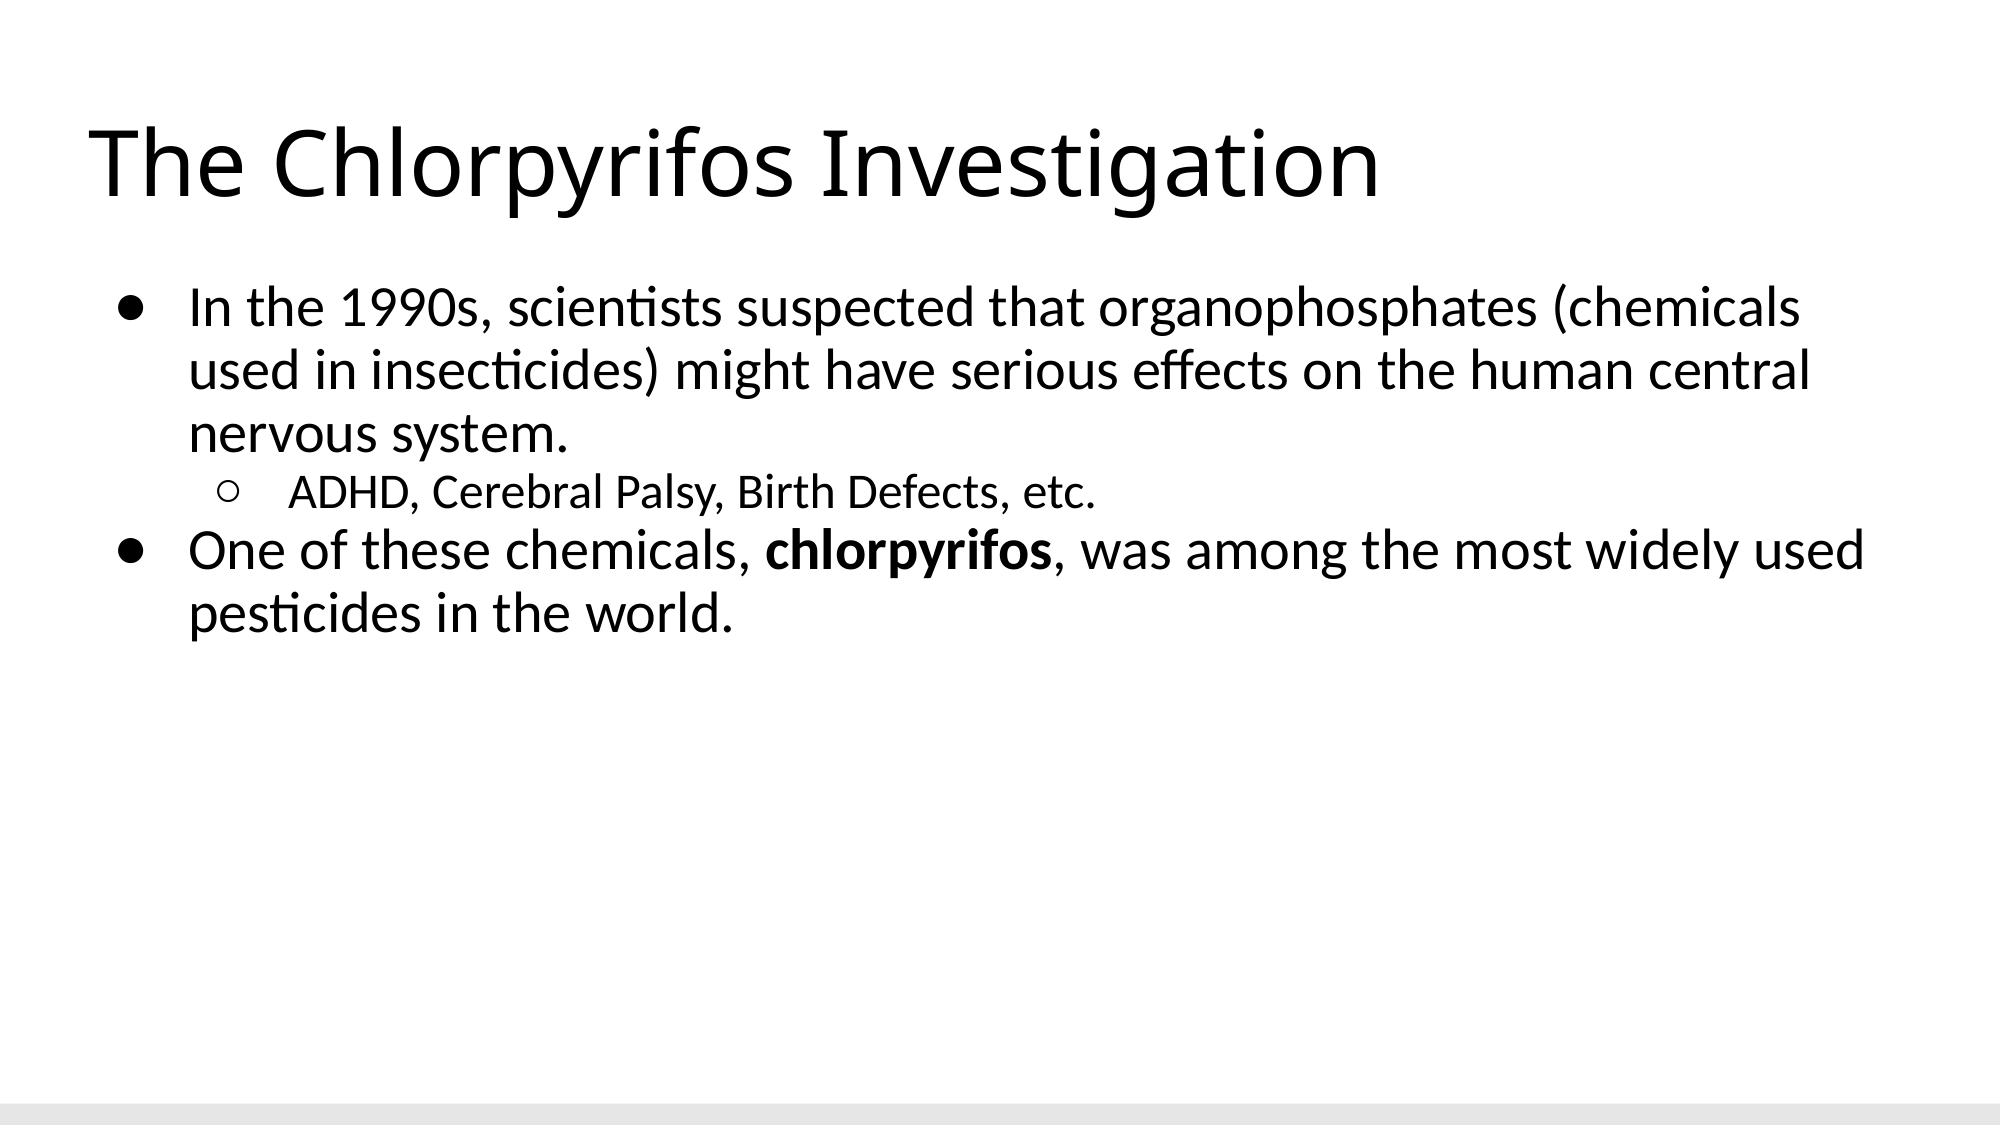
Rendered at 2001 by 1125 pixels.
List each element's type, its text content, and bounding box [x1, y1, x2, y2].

list In the 1990s, scientists suspected that organophosphates (chemicals used in insecticides) might have serious effects on the human central nervous system. ADHD, Cerebral Palsy, Birth Defects, etc. One of these chemicals, chlorpyrifos, was among the most widely used pesticides in the world. [68, 256, 1932, 1000]
title The Chlorpyrifos Investigation [68, 97, 1932, 232]
